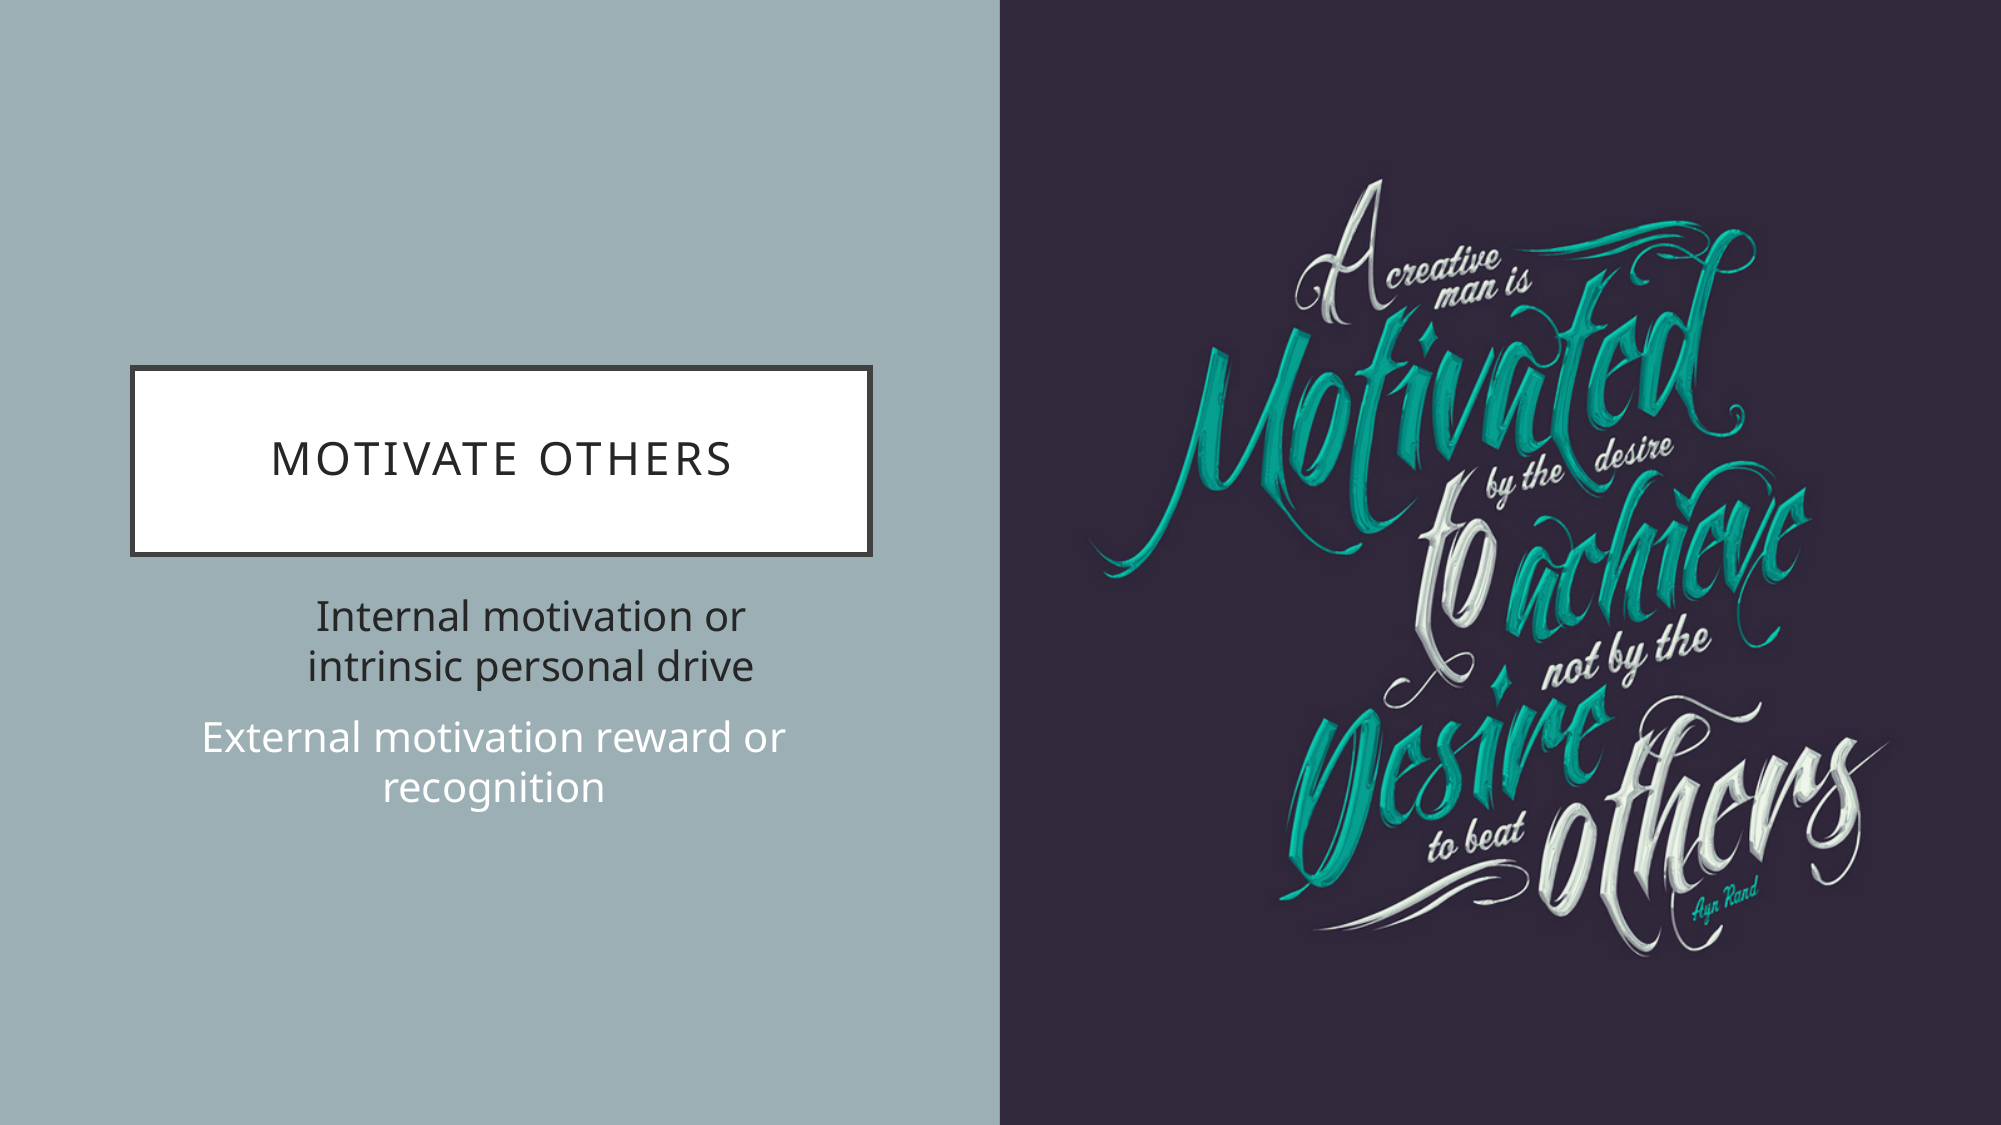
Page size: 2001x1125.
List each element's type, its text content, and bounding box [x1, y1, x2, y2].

title Motivate Others [130, 365, 873, 557]
list Internal motivation or intrinsic personal drive External motivation reward or recognition [183, 582, 806, 943]
picture [999, 0, 2001, 1125]
